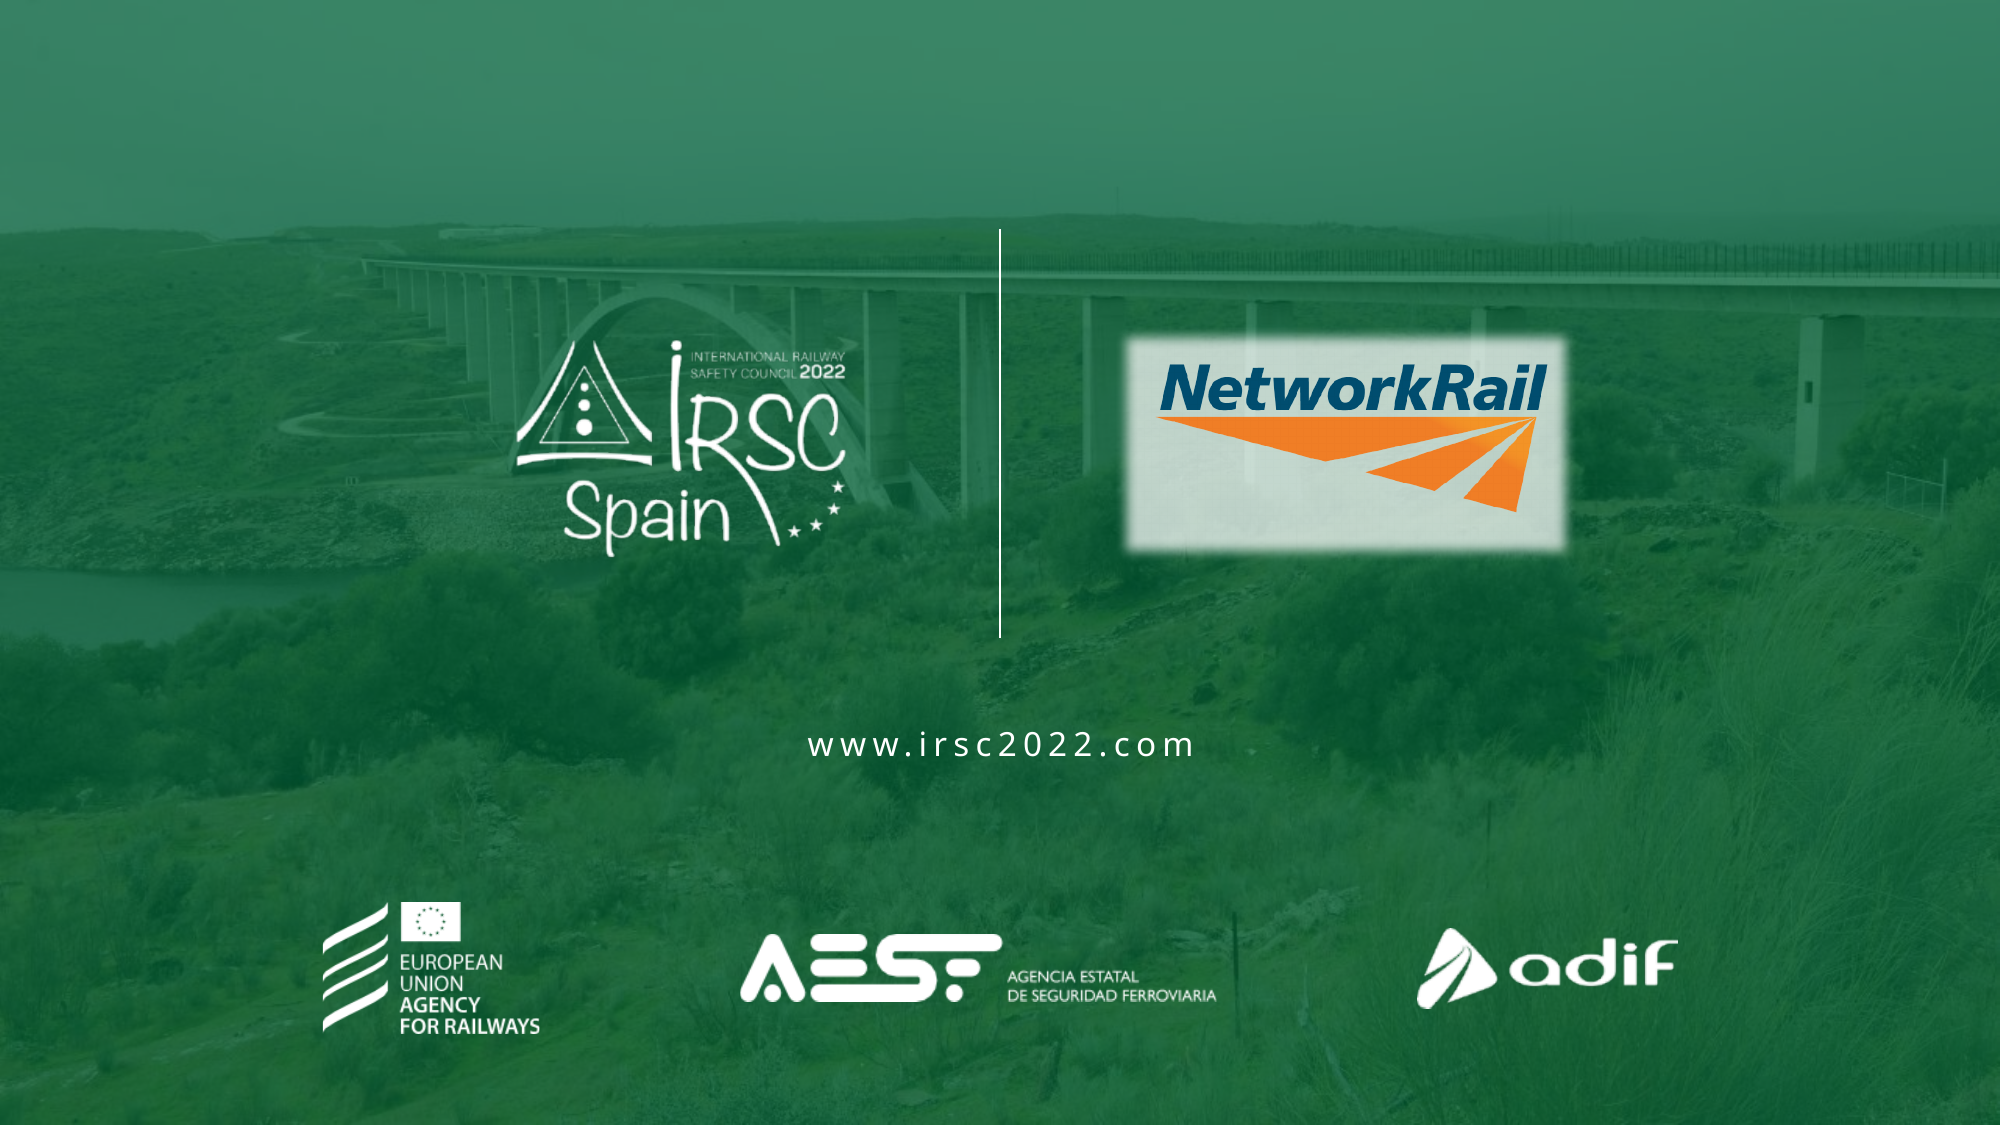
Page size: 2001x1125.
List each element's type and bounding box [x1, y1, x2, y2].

picture [435, 259, 928, 639]
picture [740, 934, 1217, 1002]
picture [1114, 325, 1577, 563]
picture [1417, 928, 1678, 1009]
picture [322, 902, 540, 1034]
